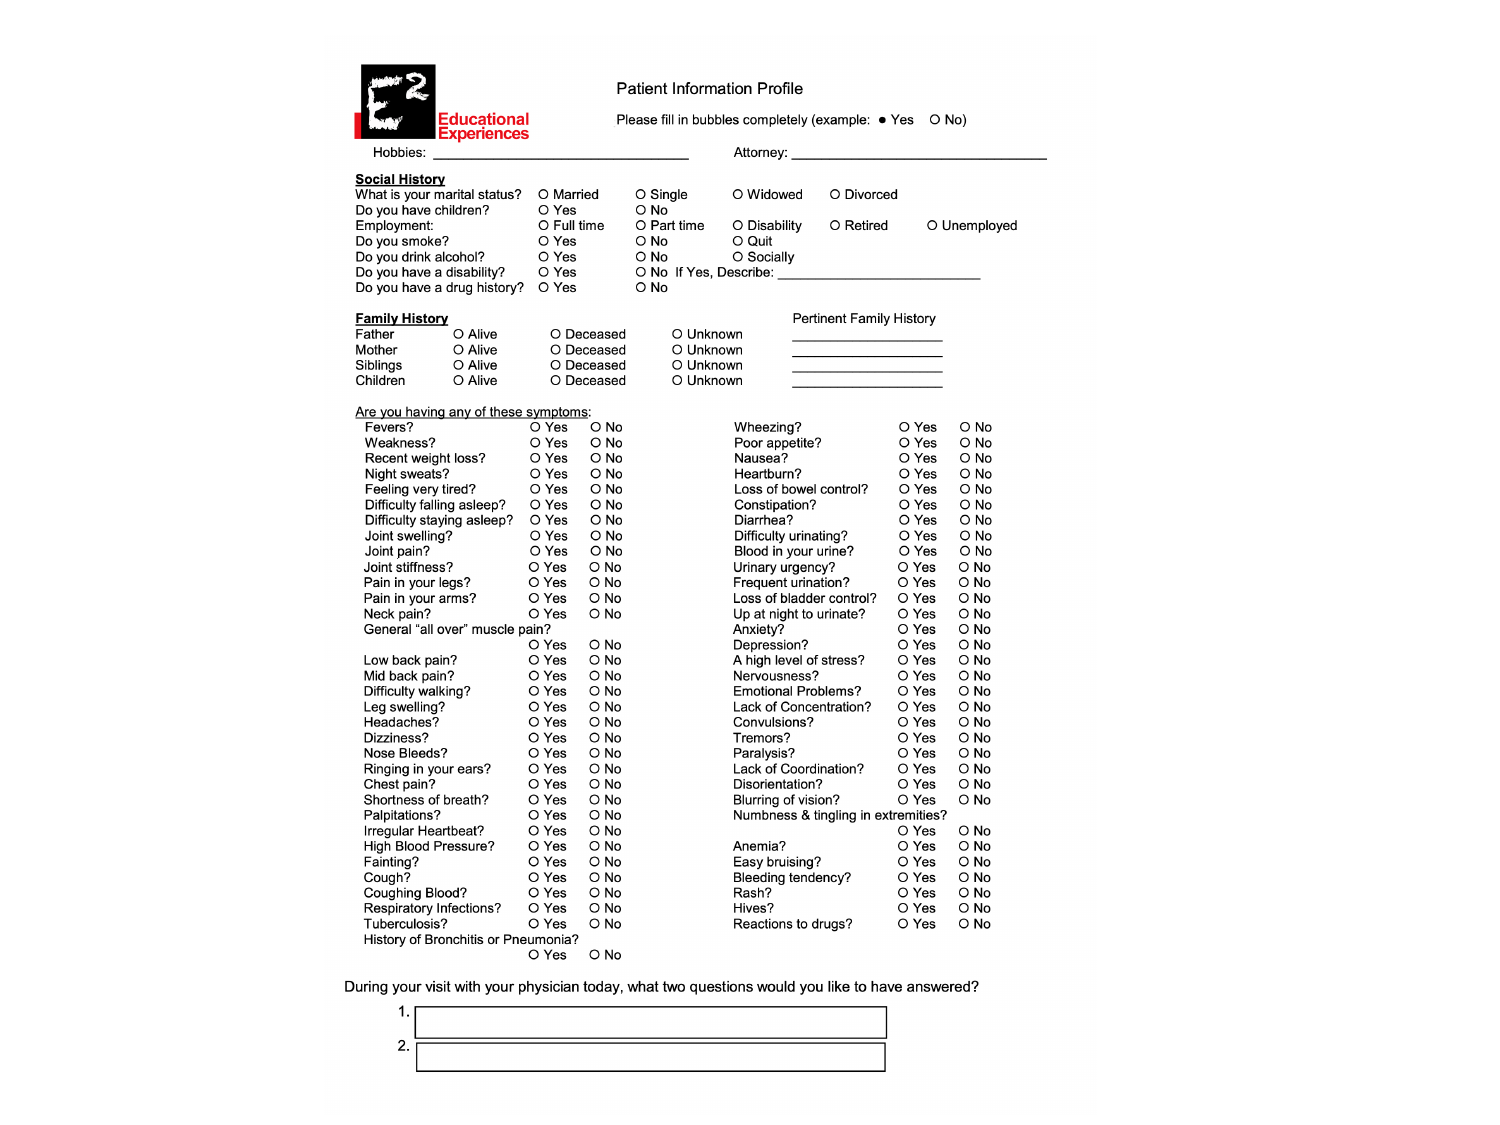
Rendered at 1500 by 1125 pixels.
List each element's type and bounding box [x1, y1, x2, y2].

list [324, 34, 1097, 1116]
